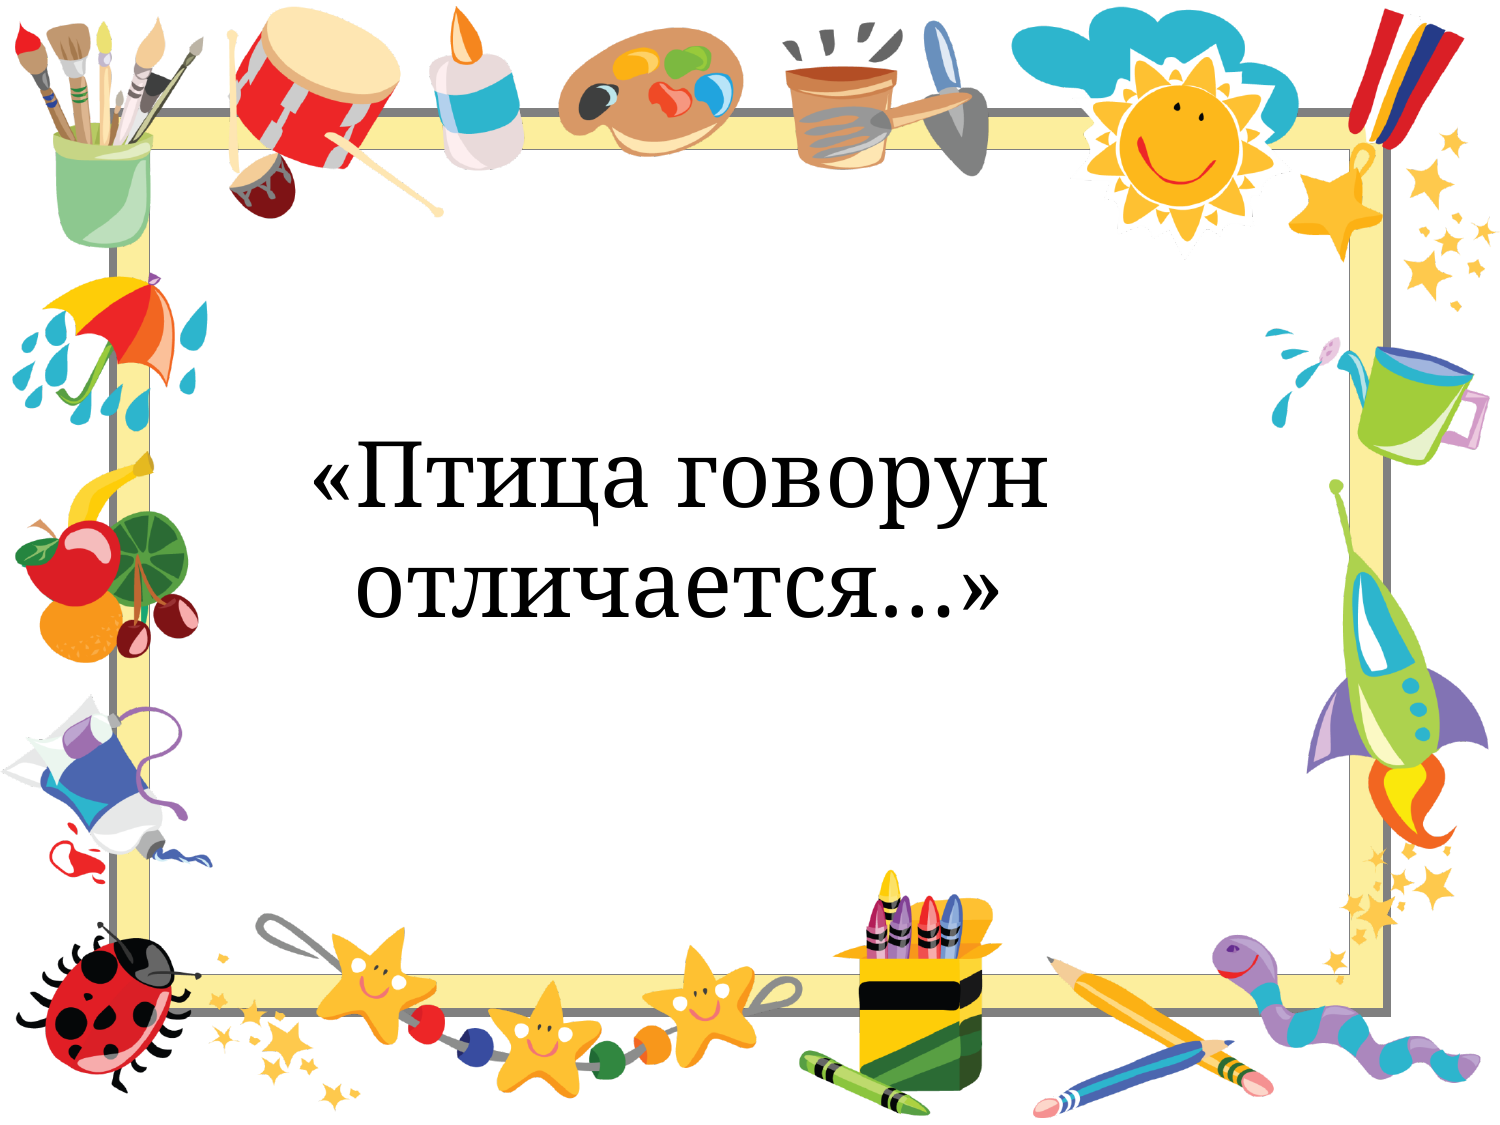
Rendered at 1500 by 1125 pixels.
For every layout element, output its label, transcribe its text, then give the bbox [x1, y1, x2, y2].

picture [0, 6, 1500, 1118]
title «Птица говорун отличается…» [183, 432, 1176, 621]
